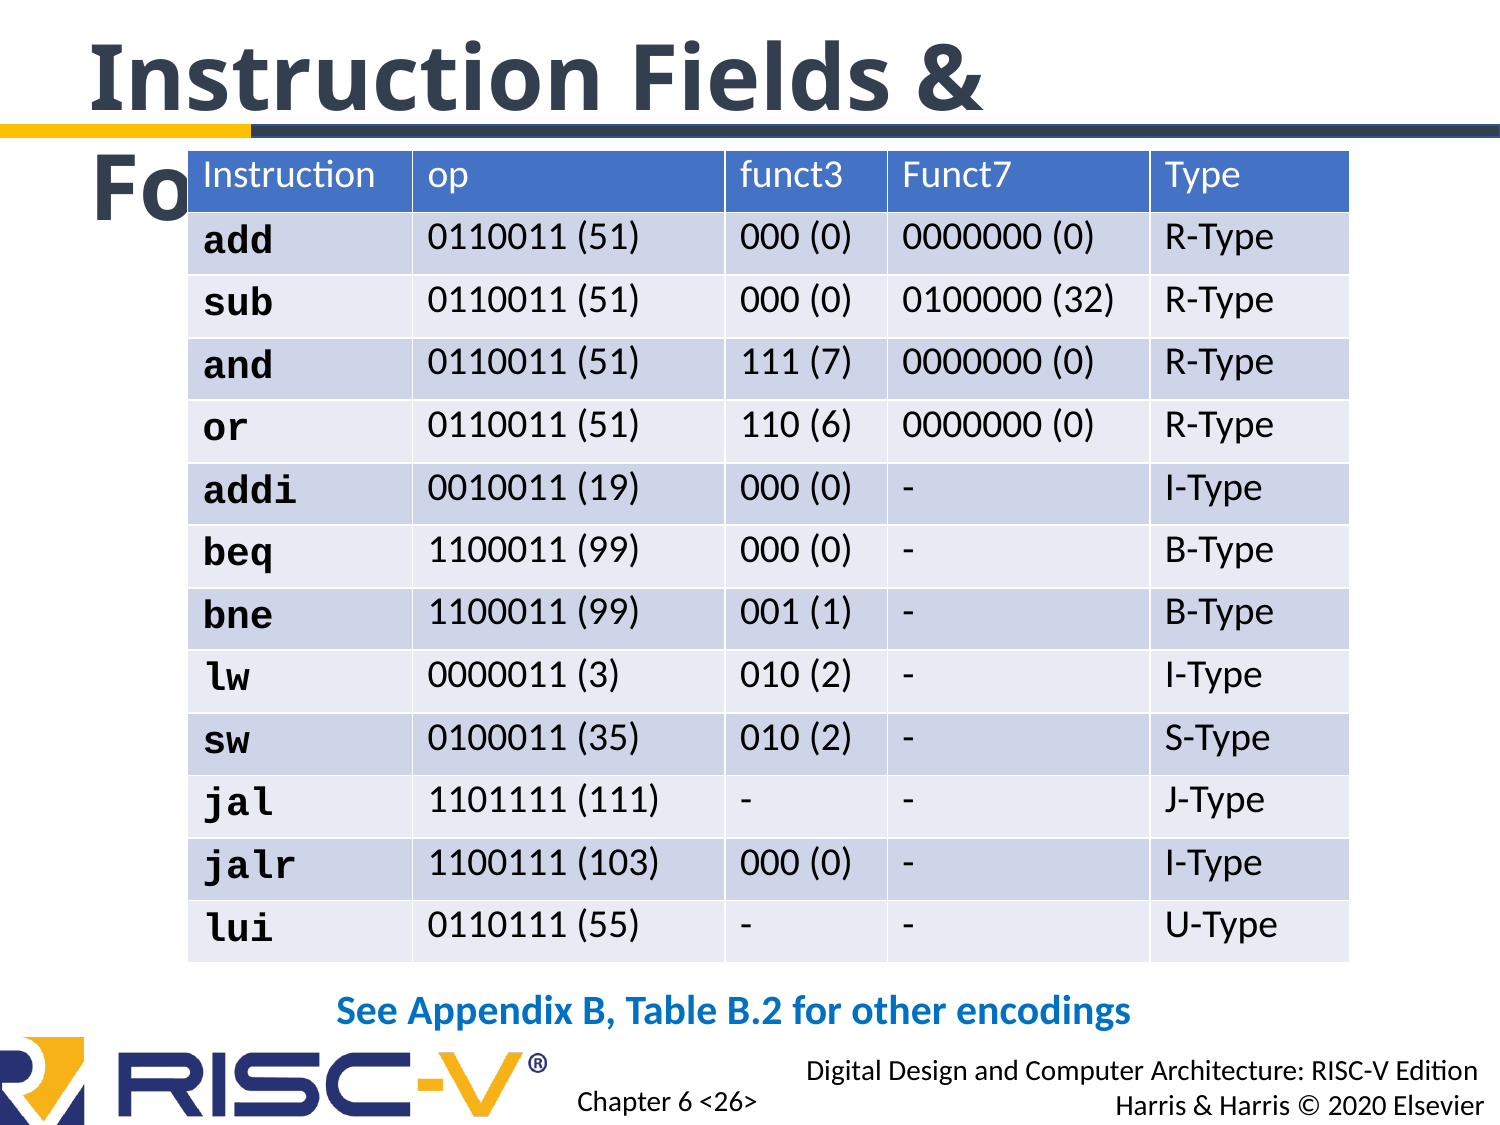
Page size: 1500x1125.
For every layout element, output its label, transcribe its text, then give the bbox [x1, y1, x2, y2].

table_cell 0110111 (55) [413, 901, 724, 962]
table_cell 000 (0) [726, 526, 887, 587]
table_cell lw [188, 651, 412, 712]
table_cell 001 (1) [726, 589, 887, 649]
table_cell 0110011 (51) [413, 213, 724, 274]
table_header Instruction [188, 151, 412, 212]
table_cell 010 (2) [726, 714, 887, 775]
table_header op [413, 151, 724, 212]
table_cell sub [188, 276, 412, 337]
table_cell 0110011 (51) [413, 339, 724, 399]
table_cell 0000000 (0) [888, 339, 1149, 399]
table_cell 1100011 (99) [413, 589, 724, 649]
table_cell - [888, 776, 1149, 837]
table_cell 0100011 (35) [413, 714, 724, 775]
table_cell 000 (0) [726, 213, 887, 274]
table_cell 0010011 (19) [413, 464, 724, 524]
table_cell add [188, 213, 412, 274]
table_cell 0100000 (32) [888, 276, 1149, 337]
table_cell 0110011 (51) [413, 276, 724, 337]
table_cell R-Type [1151, 276, 1349, 337]
table_cell 1100011 (99) [413, 526, 724, 587]
table_cell R-Type [1151, 401, 1349, 462]
table_cell R-Type [1151, 213, 1349, 274]
table_cell bne [188, 589, 412, 649]
table_cell addi [188, 464, 412, 524]
table_cell - [888, 589, 1149, 649]
table_cell I-Type [1151, 464, 1349, 524]
table_cell I-Type [1151, 651, 1349, 712]
table_cell - [888, 464, 1149, 524]
table_cell lui [188, 901, 412, 962]
table_cell S-Type [1151, 714, 1349, 775]
table_cell U-Type [1151, 901, 1349, 962]
text_box Instruction Fields & Formats [0, 11, 1300, 246]
text_box See Appendix B, Table B.2 for other encodings [321, 975, 1147, 1040]
table_cell 1100111 (103) [413, 839, 724, 900]
table_cell or [188, 401, 412, 462]
table_cell and [188, 339, 412, 399]
table_cell 0000000 (0) [888, 213, 1149, 274]
table_cell 010 (2) [726, 651, 887, 712]
table_cell 000 (0) [726, 464, 887, 524]
table_cell 0000000 (0) [888, 401, 1149, 462]
table_header Type [1151, 151, 1349, 212]
table_cell R-Type [1151, 339, 1349, 399]
table_cell sw [188, 714, 412, 775]
table_cell jal [188, 776, 412, 837]
table_cell - [888, 651, 1149, 712]
table_cell 110 (6) [726, 401, 887, 462]
table_cell I-Type [1151, 839, 1349, 900]
table_header funct3 [726, 151, 887, 212]
table_cell - [888, 839, 1149, 900]
table_cell - [888, 526, 1149, 587]
table_cell - [726, 776, 887, 837]
table_cell 000 (0) [726, 839, 887, 900]
table_cell B-Type [1151, 526, 1349, 587]
table_cell beq [188, 526, 412, 587]
table_cell jalr [188, 839, 412, 900]
table_cell 111 (7) [726, 339, 887, 399]
table_header Funct7 [888, 151, 1149, 212]
table_cell - [888, 714, 1149, 775]
table_cell - [888, 901, 1149, 962]
table_cell 000 (0) [726, 276, 887, 337]
table_cell 1101111 (111) [413, 776, 724, 837]
table_cell J-Type [1151, 776, 1349, 837]
picture [0, 1037, 547, 1125]
table_cell B-Type [1151, 589, 1349, 649]
table_cell - [726, 901, 887, 962]
table_cell 0110011 (51) [413, 401, 724, 462]
table_cell 0000011 (3) [413, 651, 724, 712]
